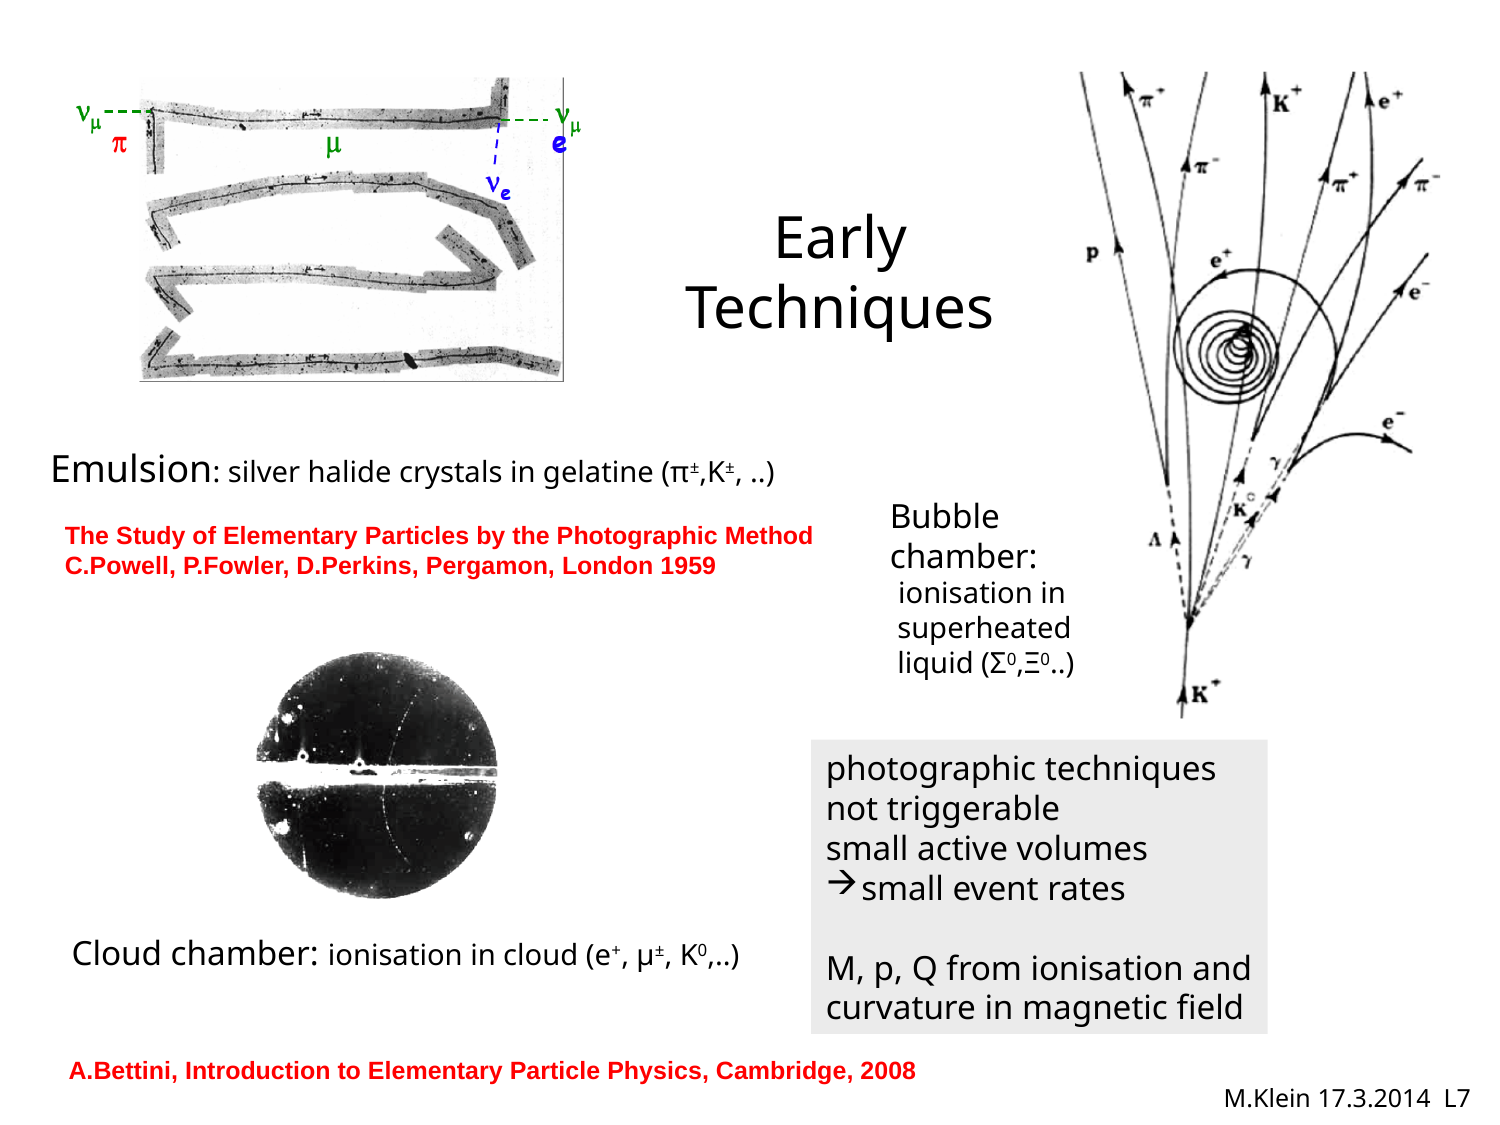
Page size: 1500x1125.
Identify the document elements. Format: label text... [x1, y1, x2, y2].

text_box Cloud chamber: ionisation in cloud (e+, μ±, K0,..) [56, 924, 755, 980]
picture [249, 649, 498, 901]
title Early Techniques [596, 207, 1057, 334]
text_box photographic techniques not triggerable small active volumes small event rates M, p, Q from ionisation and curvature in magnetic field [811, 739, 1268, 1034]
text_box A.Bettini, Introduction to Elementary Particle Physics, Cambridge, 2008 [53, 1046, 941, 1092]
text_box Bubble chamber: ionisation in superheated liquid (Σ0,Ξ0..) [875, 487, 1057, 687]
text_box Emulsion: silver halide crystals in gelatine (π±,K±, ..) [35, 437, 790, 498]
text_box M.Klein 17.3.2014 L7 [1208, 1074, 1486, 1120]
picture [1062, 62, 1463, 725]
text_box The Study of Elementary Particles by the Photographic Method C.Powell, P.Fowler, D.Perkins, Pergamon, London 1959 [49, 512, 863, 648]
picture [74, 74, 587, 388]
